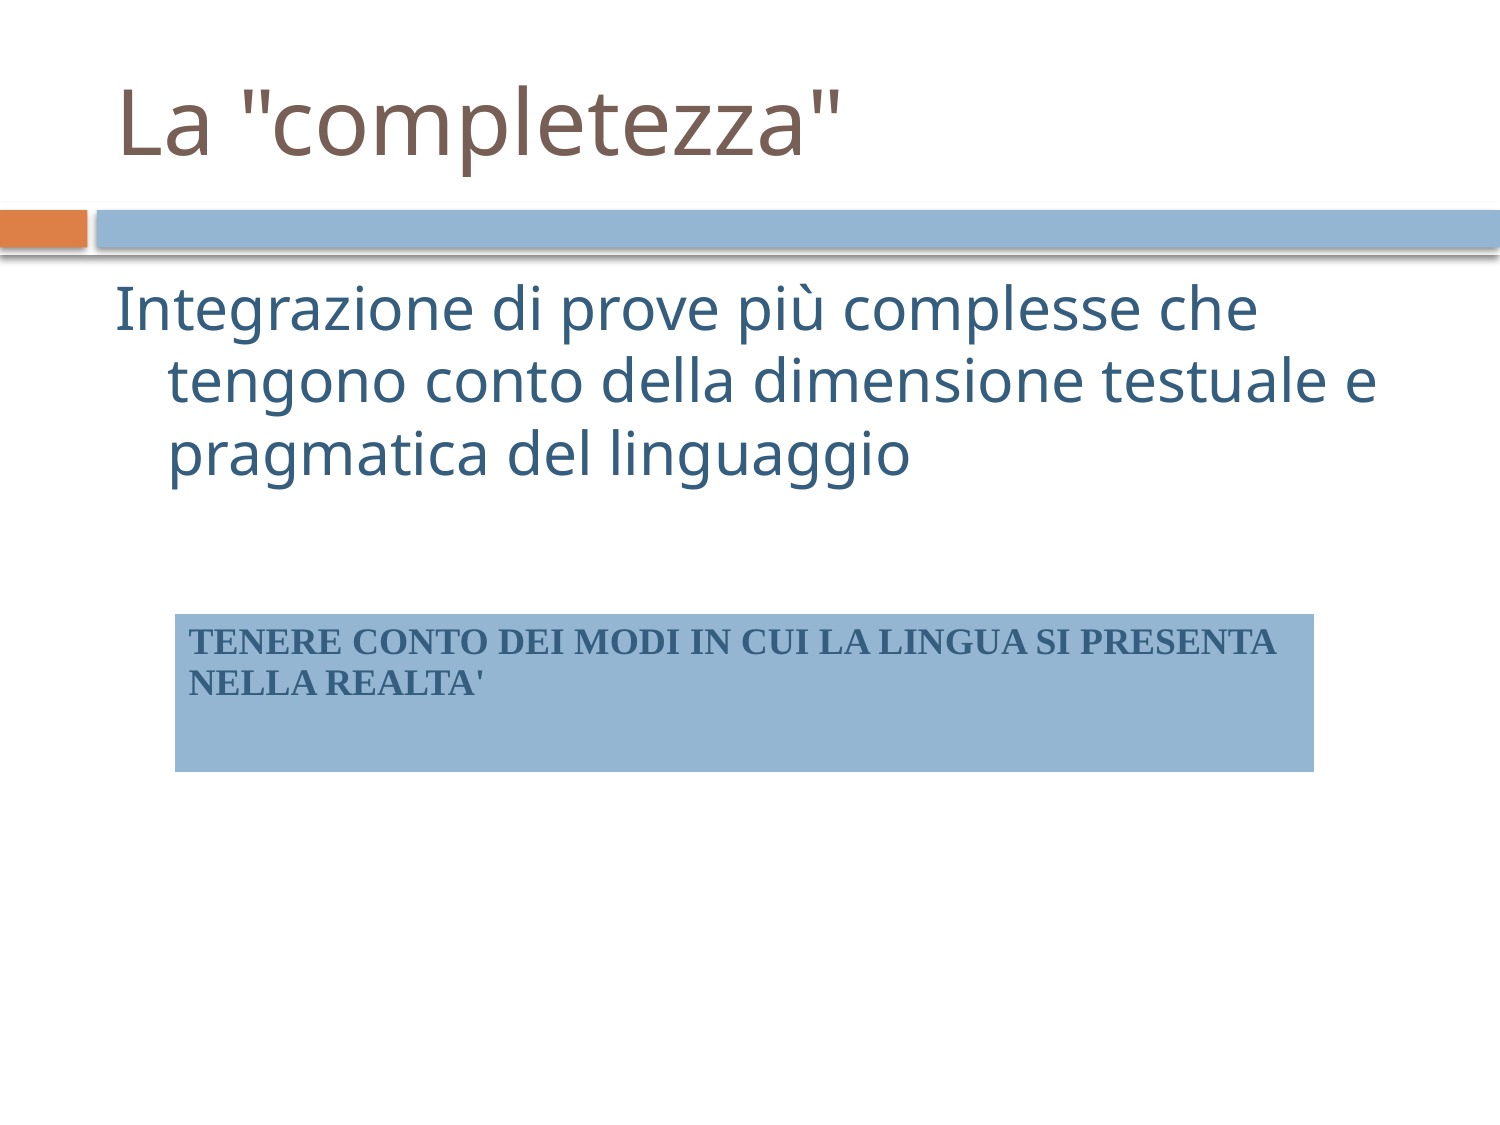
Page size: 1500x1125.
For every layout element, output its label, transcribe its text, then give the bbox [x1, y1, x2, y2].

title La "completezza" [100, 37, 1438, 200]
list Integrazione di prove più complesse che tengono conto della dimensione testuale e pragmatica del linguaggio [100, 262, 1438, 1000]
table_header TENERE CONTO DEI MODI IN CUI LA LINGUA SI PRESENTA NELLA REALTA' [175, 614, 1314, 772]
